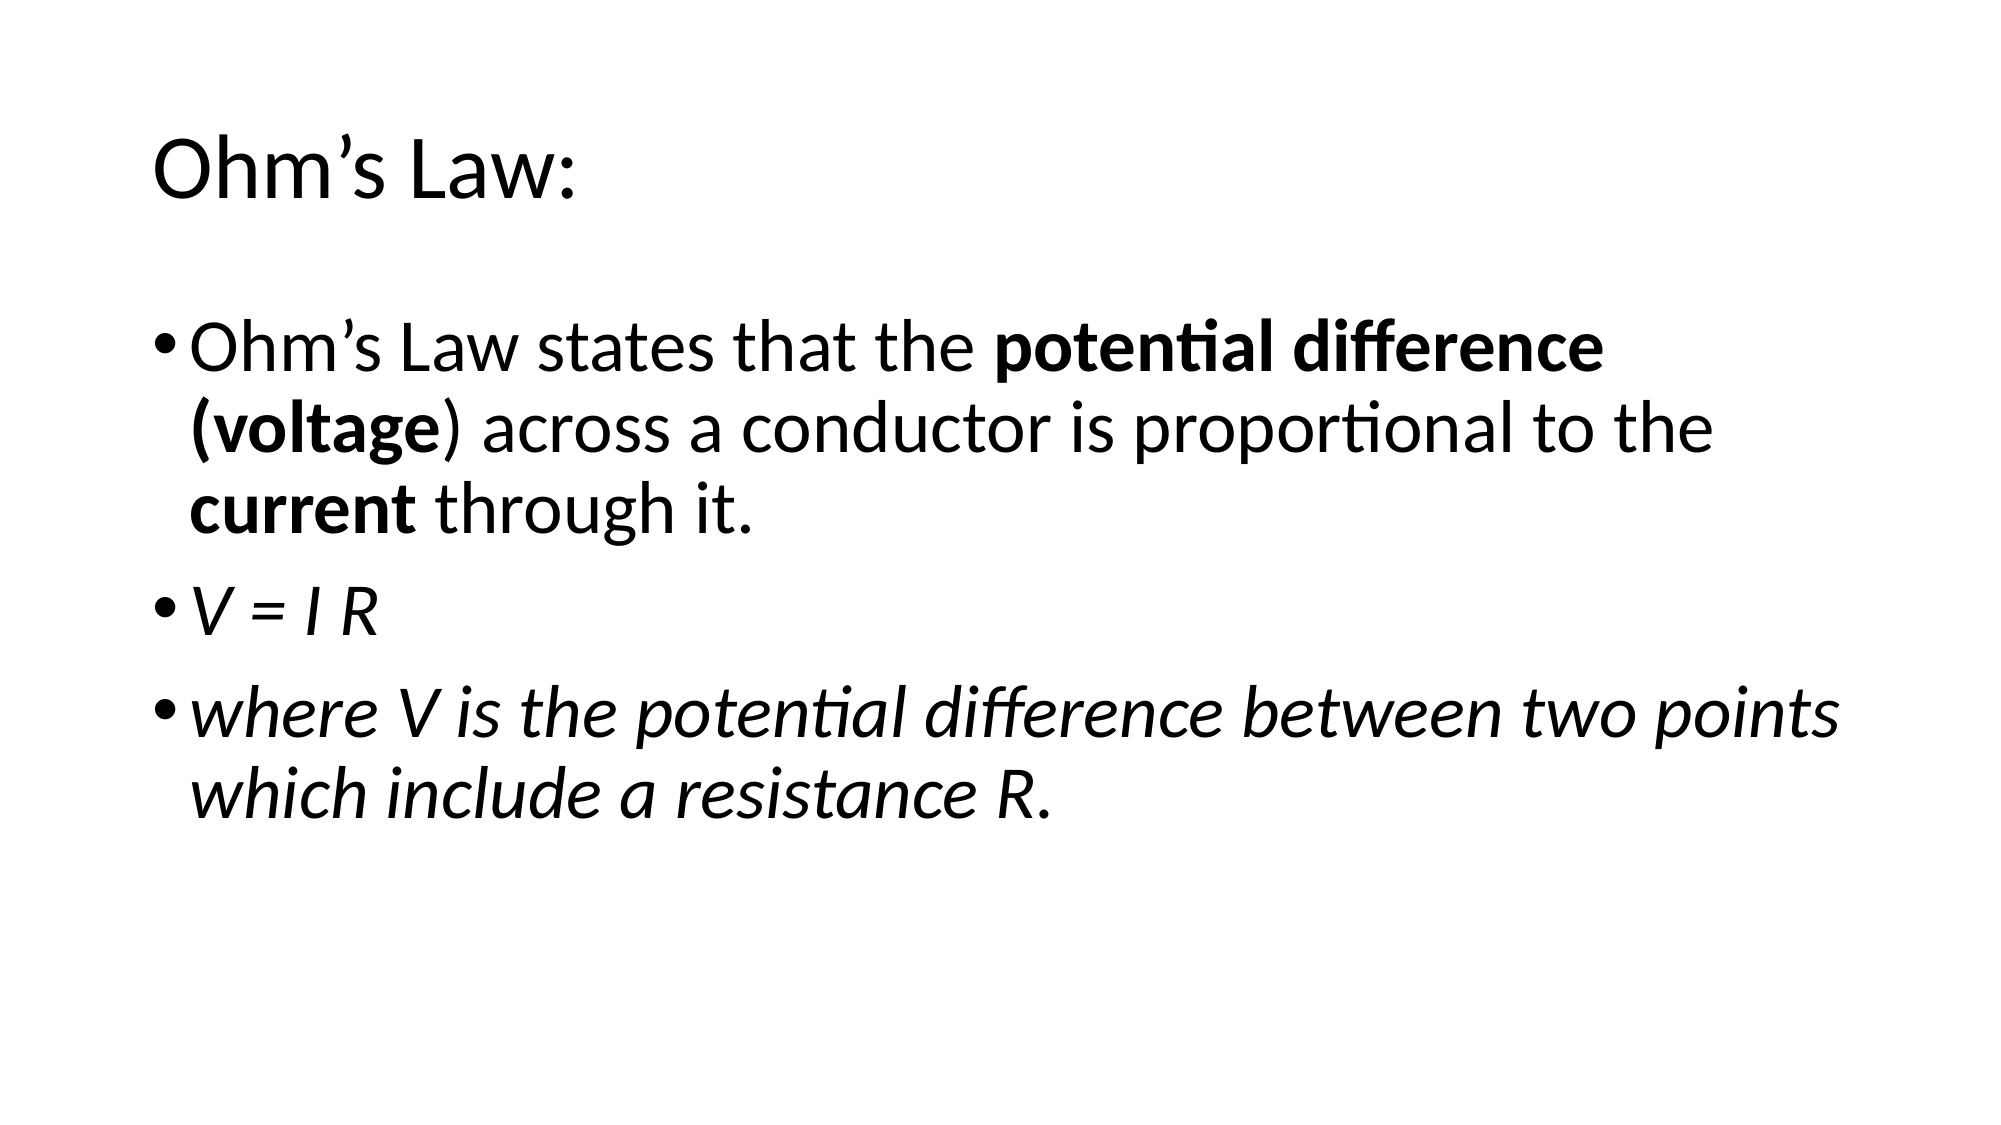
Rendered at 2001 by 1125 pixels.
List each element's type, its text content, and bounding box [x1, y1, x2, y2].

title Ohm’s Law: [137, 59, 1863, 278]
list Ohm’s Law states that the potential difference (voltage) across a conductor is proportional to the current through it. V = I R where V is the potential difference between two points which include a resistance R. [137, 299, 1863, 1014]
